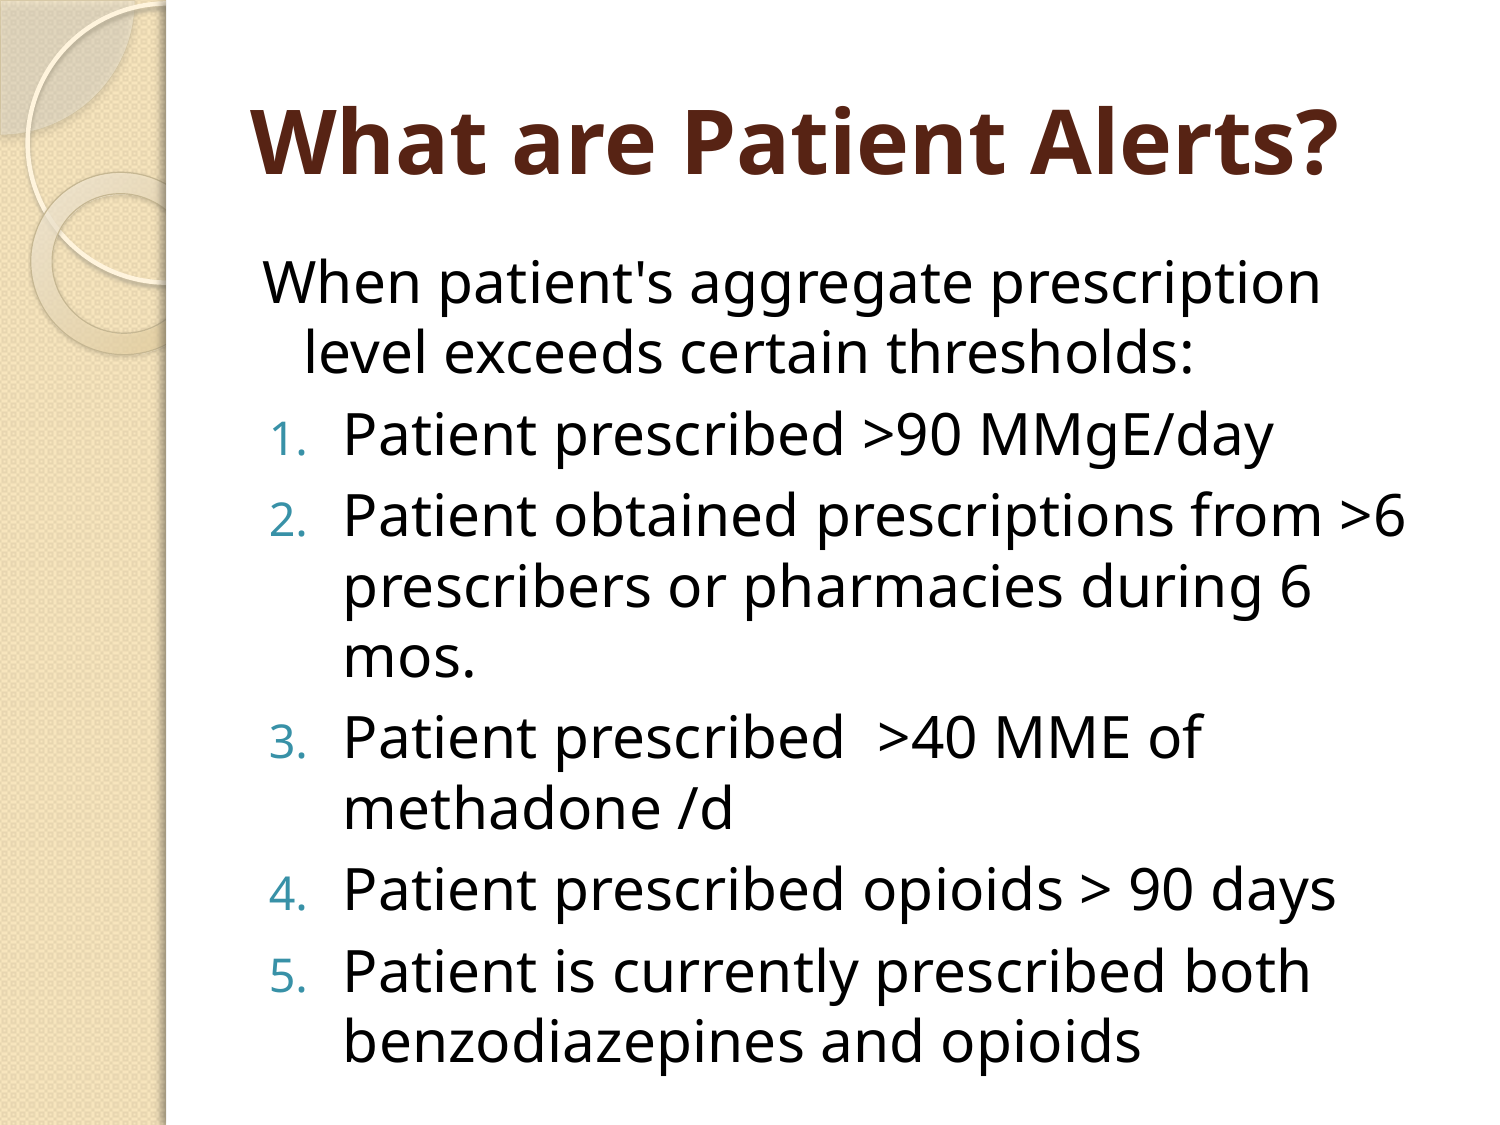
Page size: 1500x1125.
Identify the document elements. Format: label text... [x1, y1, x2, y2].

title What are Patient Alerts? [235, 45, 1466, 233]
list When patient's aggregate prescription level exceeds certain thresholds: Patient prescribed >90 MMgE/day Patient obtained prescriptions from >6 prescribers or pharmacies during 6 mos. Patient prescribed >40 MME of methadone /d Patient prescribed opioids > 90 days Patient is currently prescribed both benzodiazepines and opioids [235, 237, 1466, 1088]
